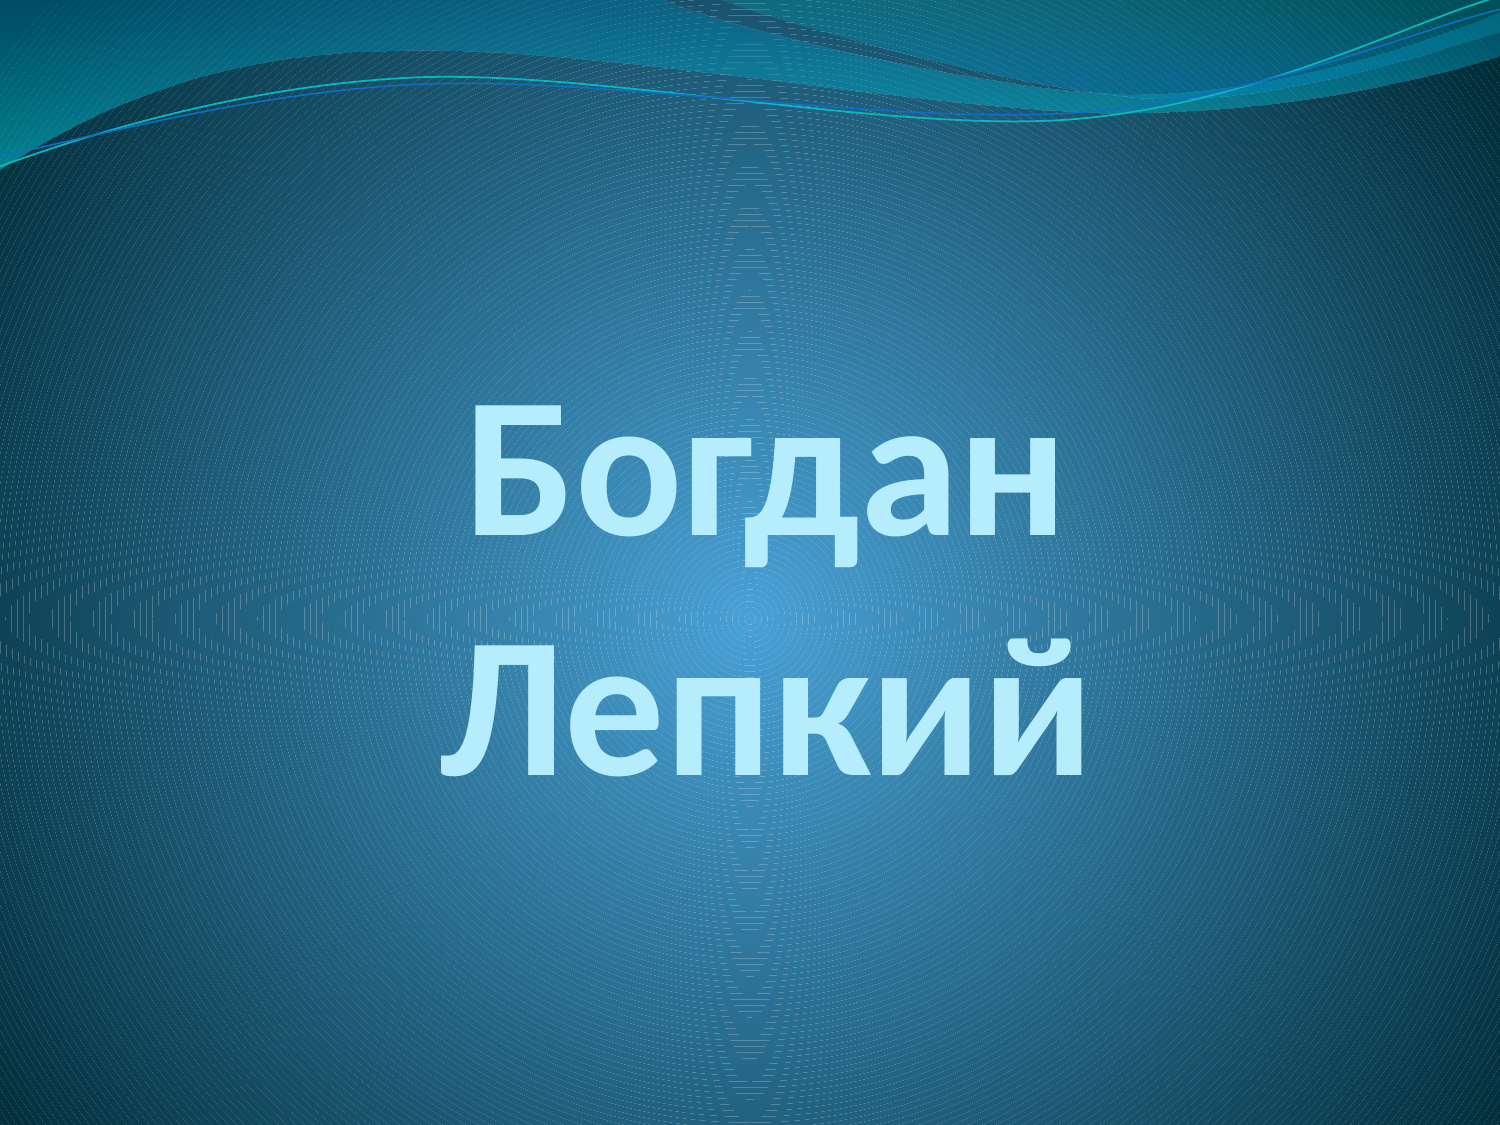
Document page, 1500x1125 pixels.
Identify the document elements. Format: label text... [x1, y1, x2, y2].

title Богдан Лепкий [123, 349, 1412, 816]
